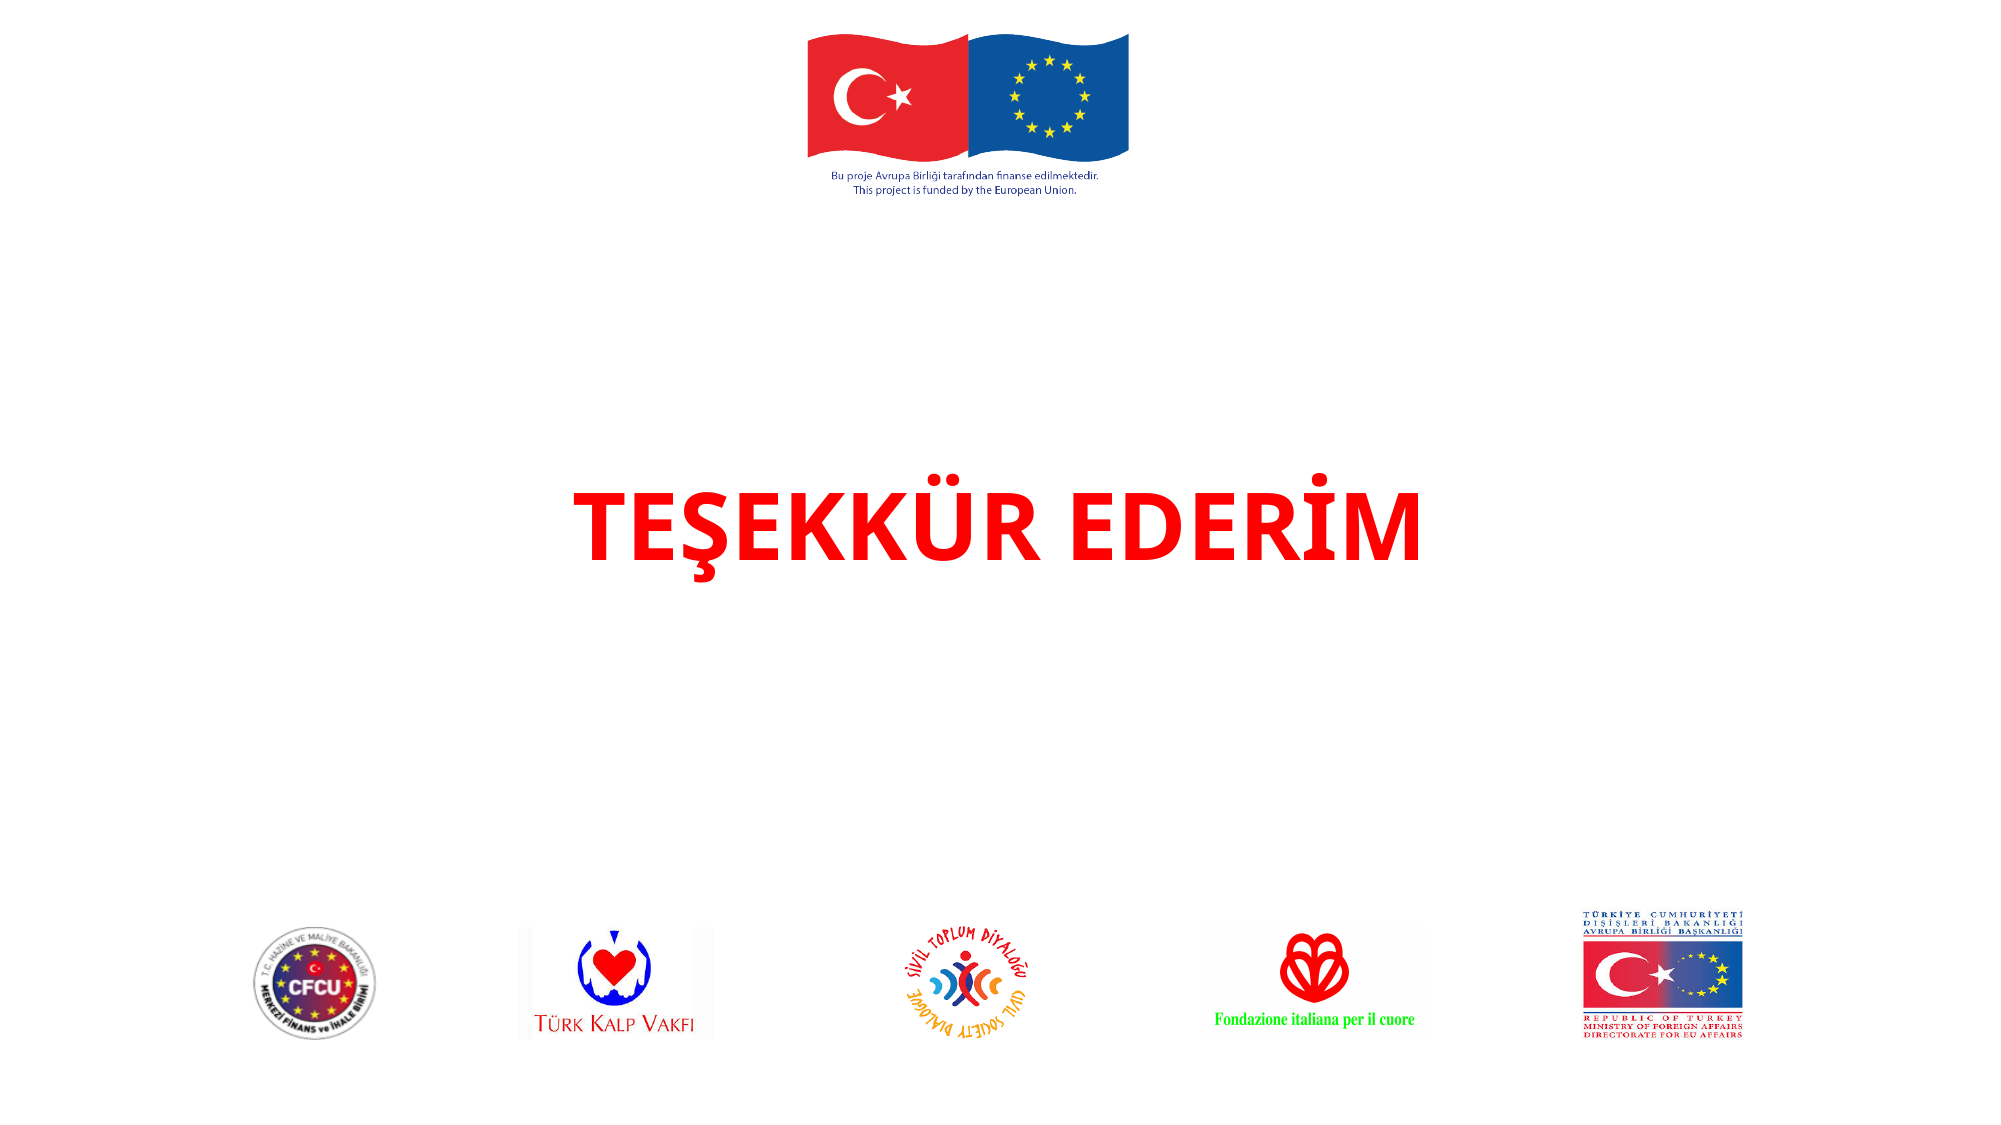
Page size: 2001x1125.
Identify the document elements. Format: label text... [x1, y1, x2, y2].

picture [1581, 908, 1744, 1040]
title TEŞEKKÜR EDERİM [441, 467, 1559, 658]
picture [516, 927, 713, 1040]
picture [803, 33, 1129, 211]
picture [890, 914, 1041, 1050]
picture [249, 927, 385, 1040]
picture [1202, 926, 1427, 1036]
